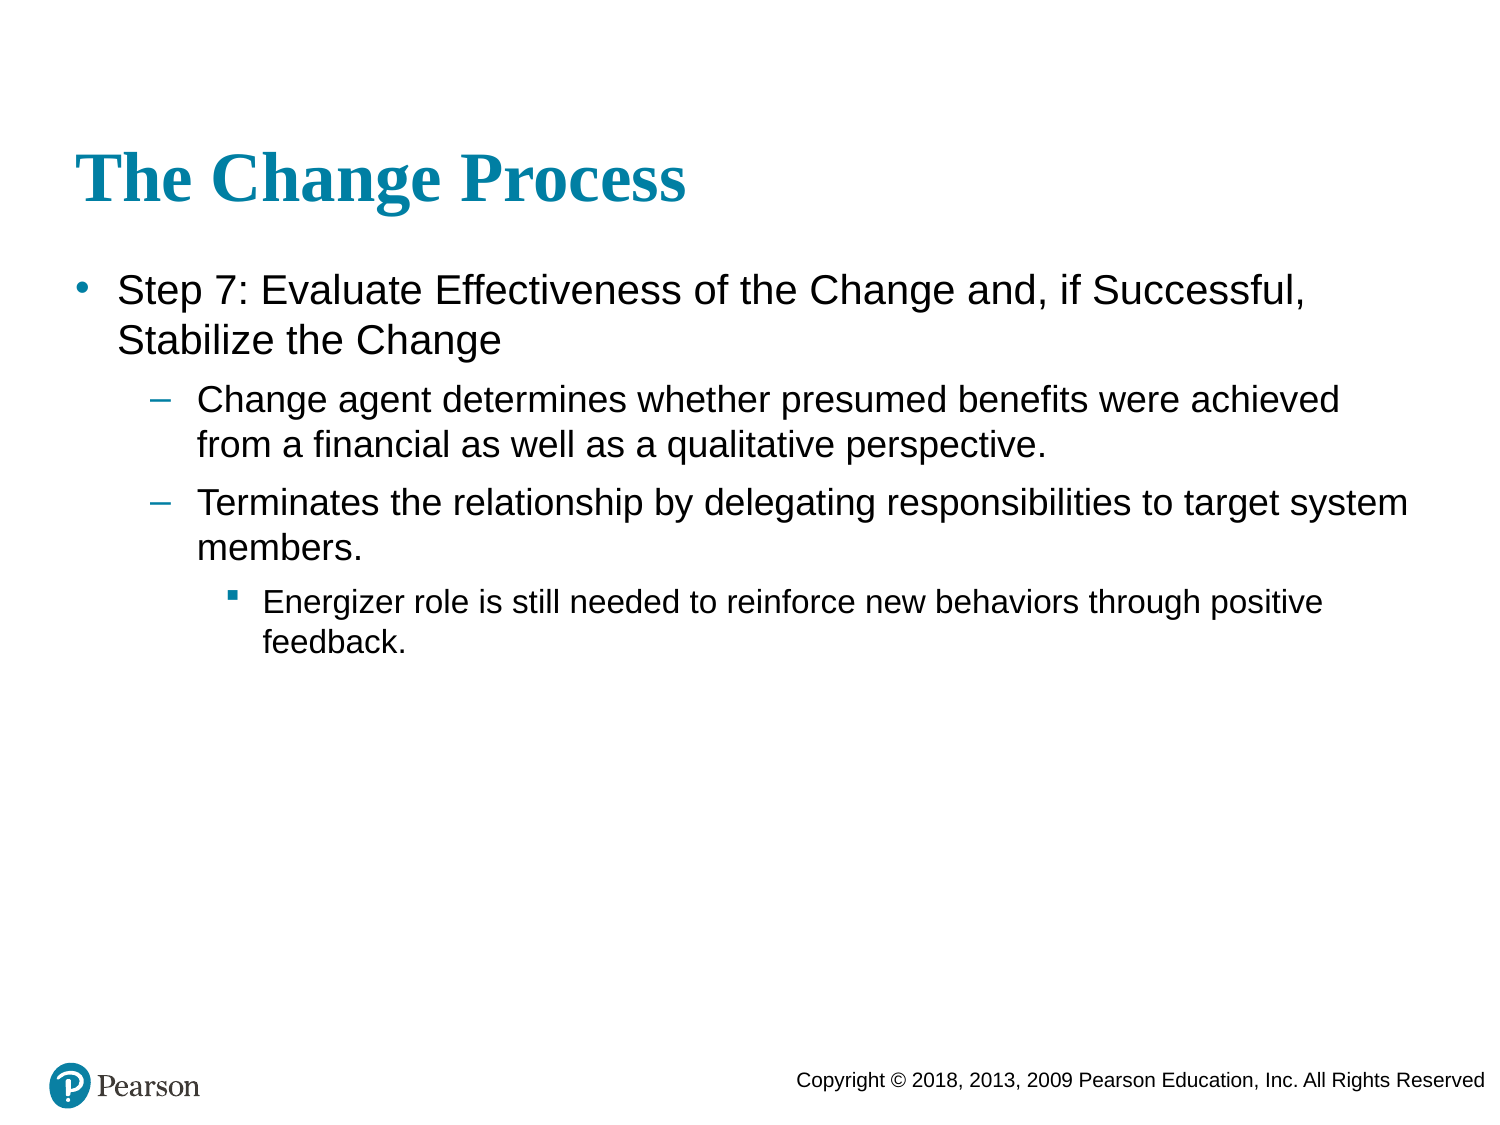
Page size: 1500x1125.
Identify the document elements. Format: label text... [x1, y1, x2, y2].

list Step 7: Evaluate Effectiveness of the Change and, if Successful, Stabilize the Change Change agent determines whether presumed benefits were achieved from a financial as well as a qualitative perspective. Terminates the relationship by delegating responsibilities to target system members. Energizer role is still needed to reinforce new behaviors through positive feedback. [75, 262, 1425, 1005]
title The Change Process [75, 35, 1425, 216]
